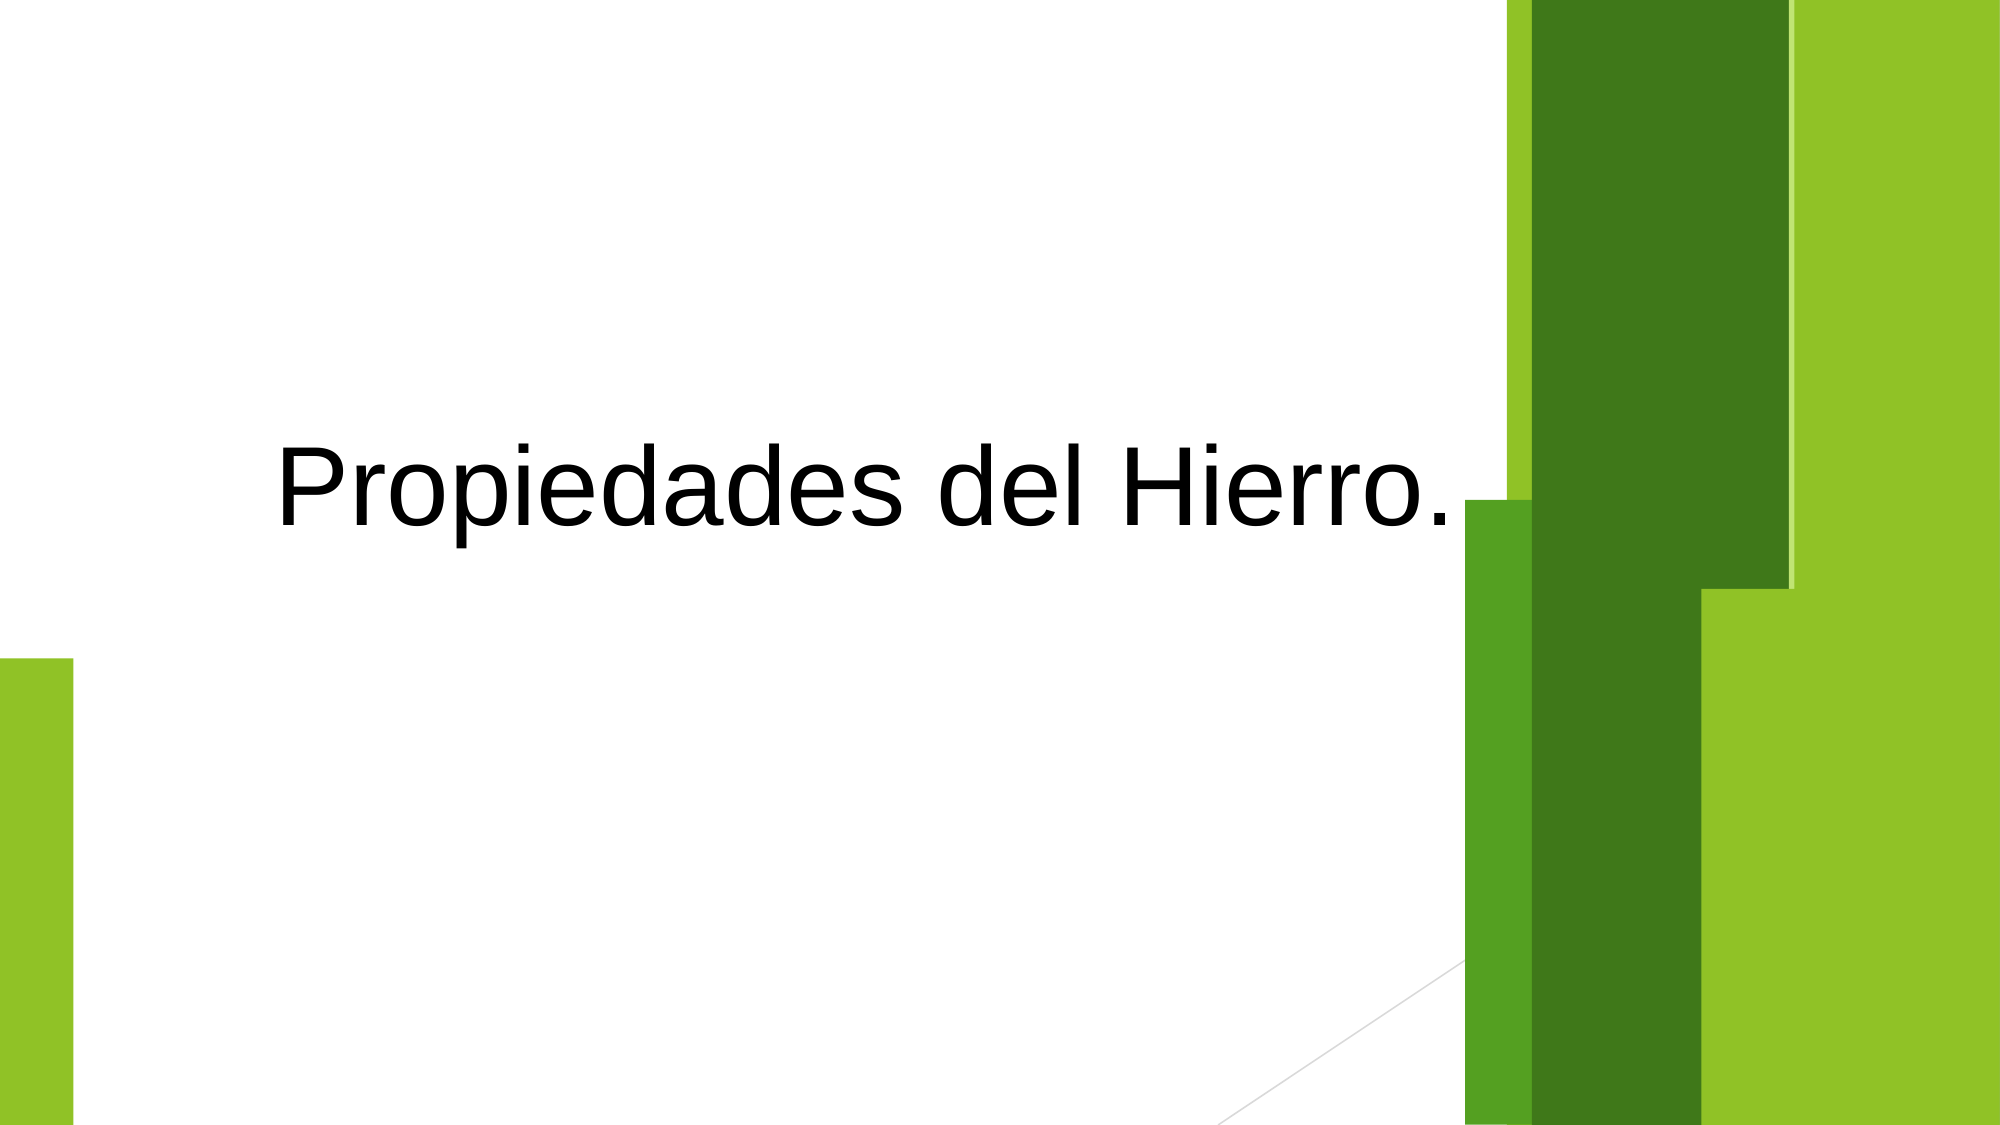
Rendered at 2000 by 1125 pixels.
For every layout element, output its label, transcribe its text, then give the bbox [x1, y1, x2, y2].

text_box Propiedades del Hierro. [99, 44, 1630, 916]
